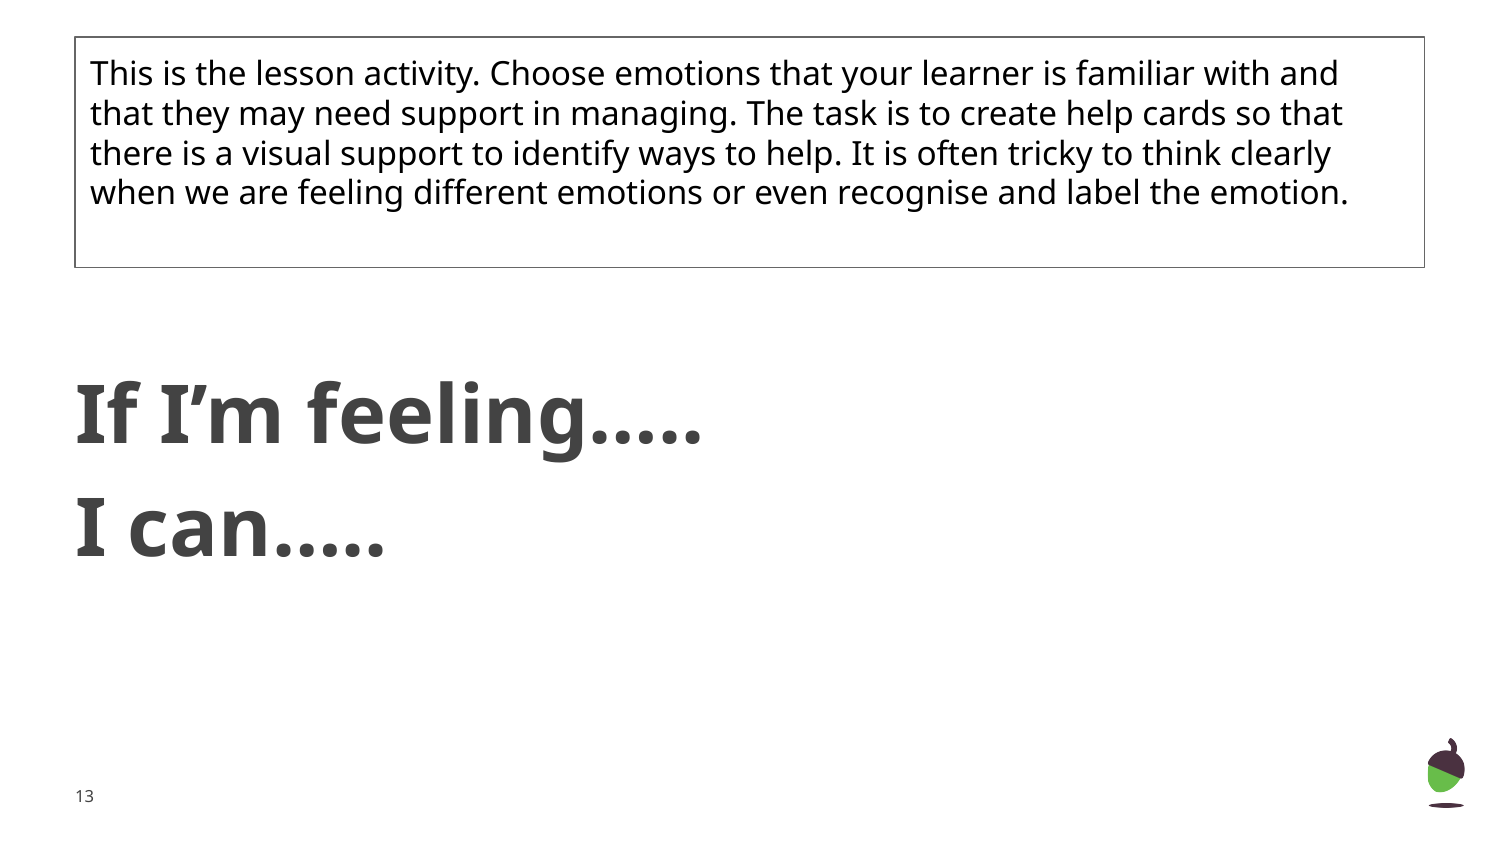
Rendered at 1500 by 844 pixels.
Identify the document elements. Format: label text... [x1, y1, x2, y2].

slide_number ‹#› [75, 786, 194, 816]
text_box This is the lesson activity. Choose emotions that your learner is familiar with and that they may need support in managing. The task is to create help cards so that there is a visual support to identify ways to help. It is often tricky to think clearly when we are feeling different emotions or even recognise and label the emotion. [75, 36, 1425, 268]
picture [1427, 738, 1465, 808]
title If I’m feeling….. I can….. [75, 348, 1425, 482]
